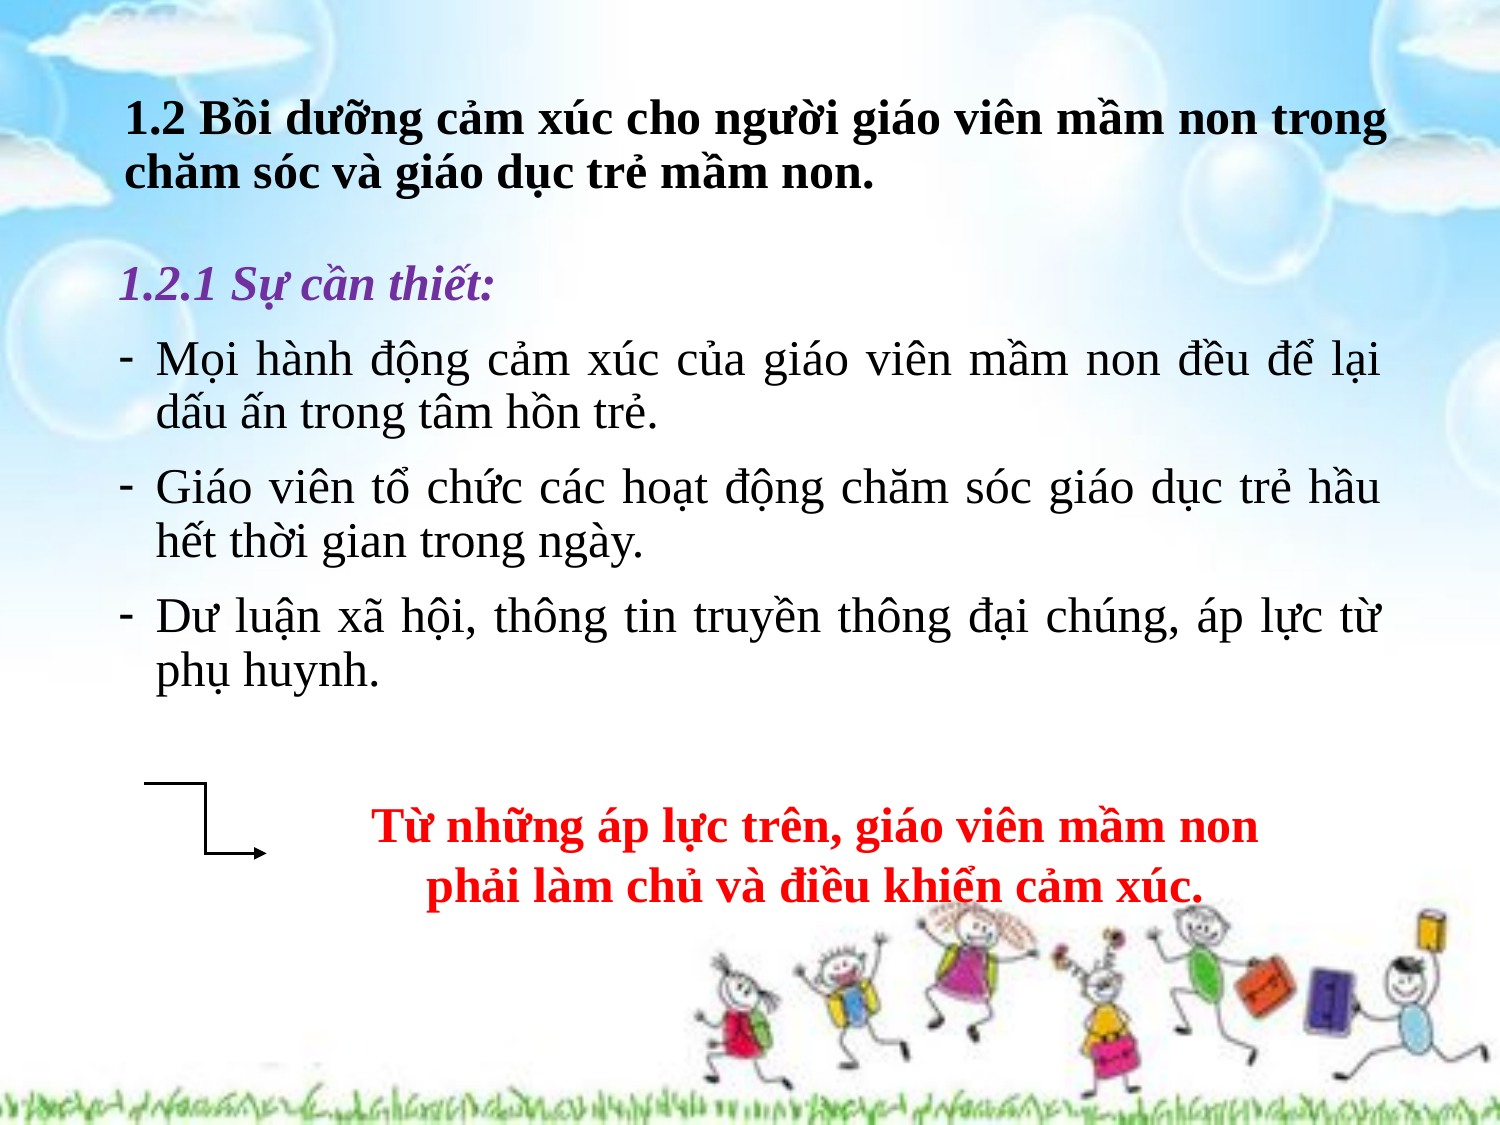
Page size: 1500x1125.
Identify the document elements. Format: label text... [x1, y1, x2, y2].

title 1.2 Bồi dưỡng cảm xúc cho người giáo viên mầm non trong chăm sóc và giáo dục trẻ mầm non. [109, 36, 1404, 254]
list 1.2.1 Sự cần thiết: Mọi hành động cảm xúc của giáo viên mầm non đều để lại dấu ấn trong tâm hồn trẻ. Giáo viên tổ chức các hoạt động chăm sóc giáo dục trẻ hầu hết thời gian trong ngày. Dư luận xã hội, thông tin truyền thông đại chúng, áp lực từ phụ huynh. [103, 249, 1397, 964]
text_box Từ những áp lực trên, giáo viên mầm non phải làm chủ và điều khiển cảm xúc. [324, 785, 1307, 920]
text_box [143, 783, 267, 854]
picture [0, 0, 1500, 1125]
